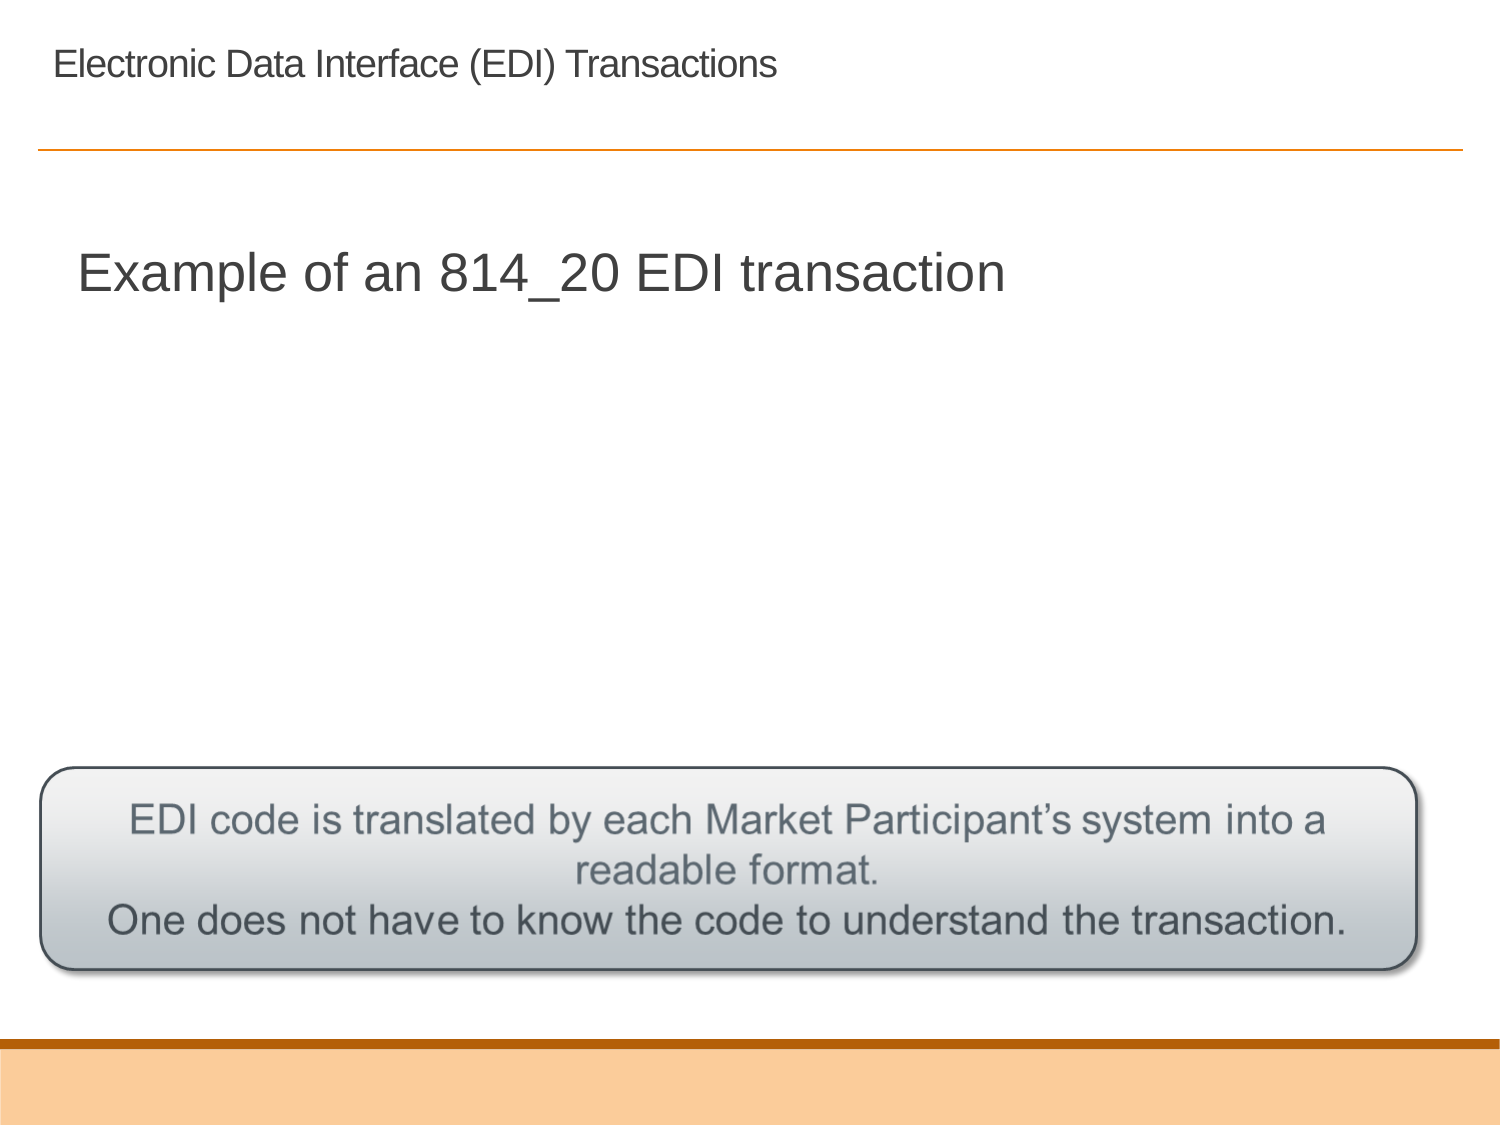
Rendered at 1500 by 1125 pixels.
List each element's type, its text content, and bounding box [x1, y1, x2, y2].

picture [35, 761, 1432, 985]
list Example of an 814_20 EDI transaction [62, 237, 1464, 319]
title Electronic Data Interface (EDI) Transactions [37, 37, 1275, 141]
